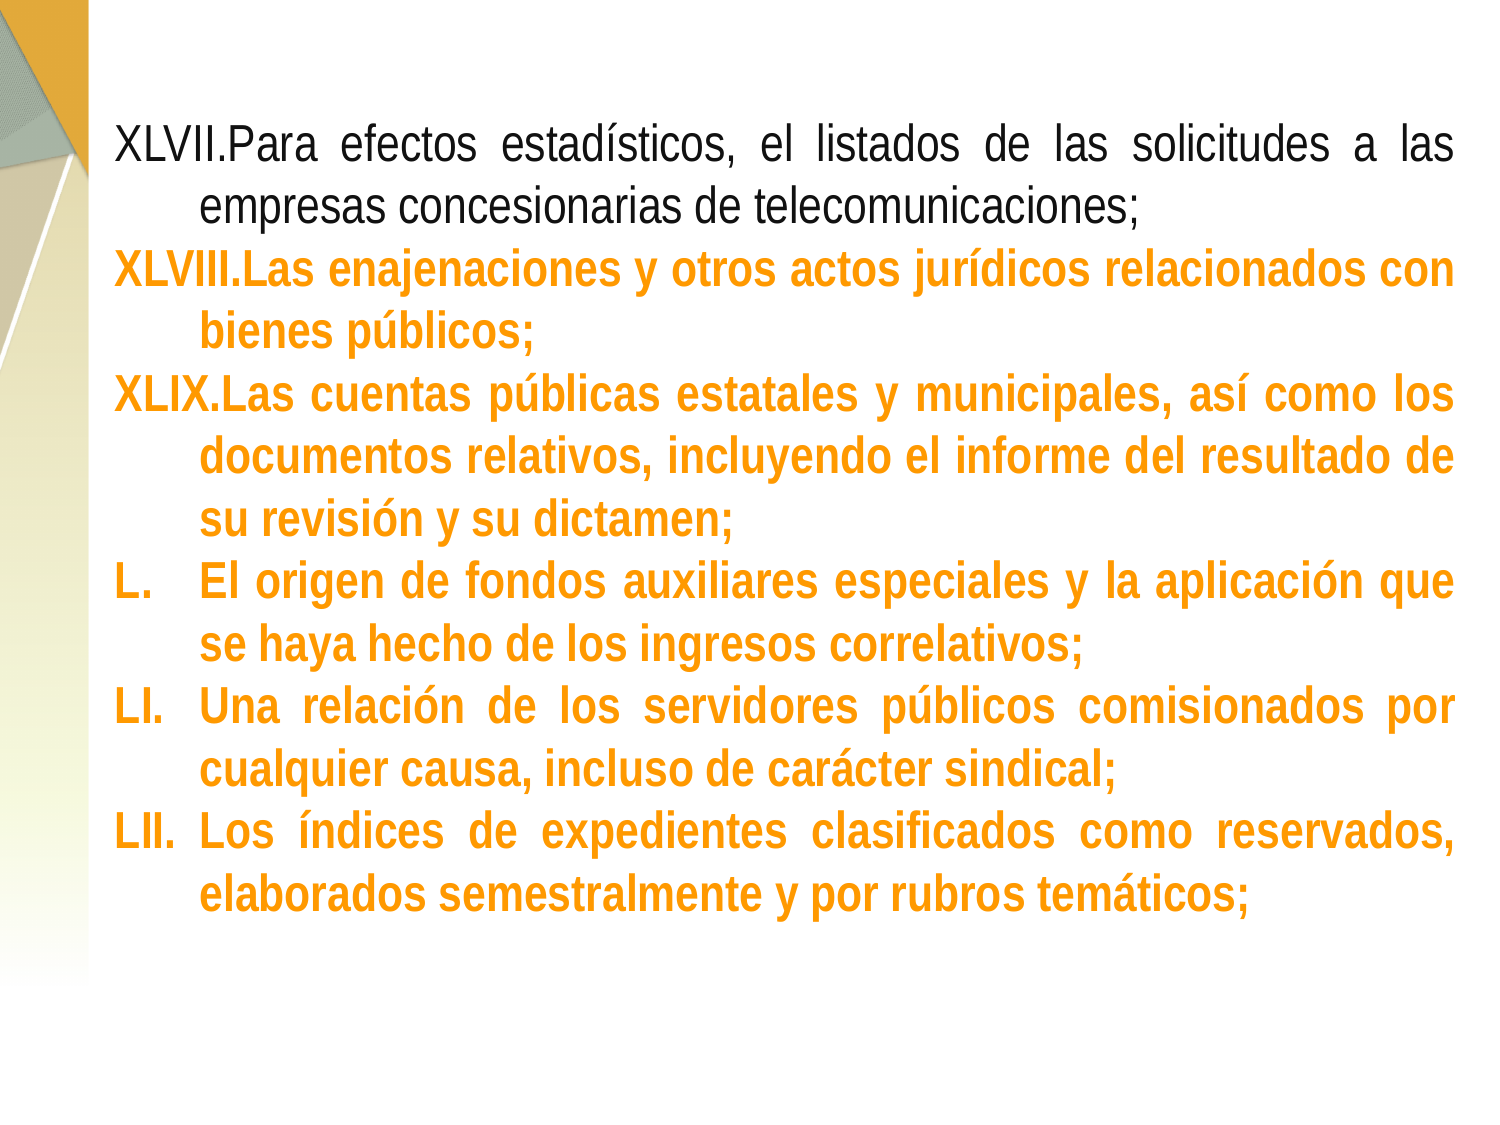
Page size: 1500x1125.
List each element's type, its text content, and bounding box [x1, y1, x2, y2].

picture [0, 0, 88, 985]
subtitle Para efectos estadísticos, el listados de las solicitudes a las empresas concesionarias de telecomunicaciones; Las enajenaciones y otros actos jurídicos relacionados con bienes públicos; Las cuentas públicas estatales y municipales, así como los documentos relativos, incluyendo el informe del resultado de su revisión y su dictamen; El origen de fondos auxiliares especiales y la aplicación que se haya hecho de los ingresos correlativos; Una relación de los servidores públicos comisionados por cualquier causa, incluso de carácter sindical; Los índices de expedientes clasificados como reservados, elaborados semestralmente y por rubros temáticos; [100, 101, 1471, 1000]
